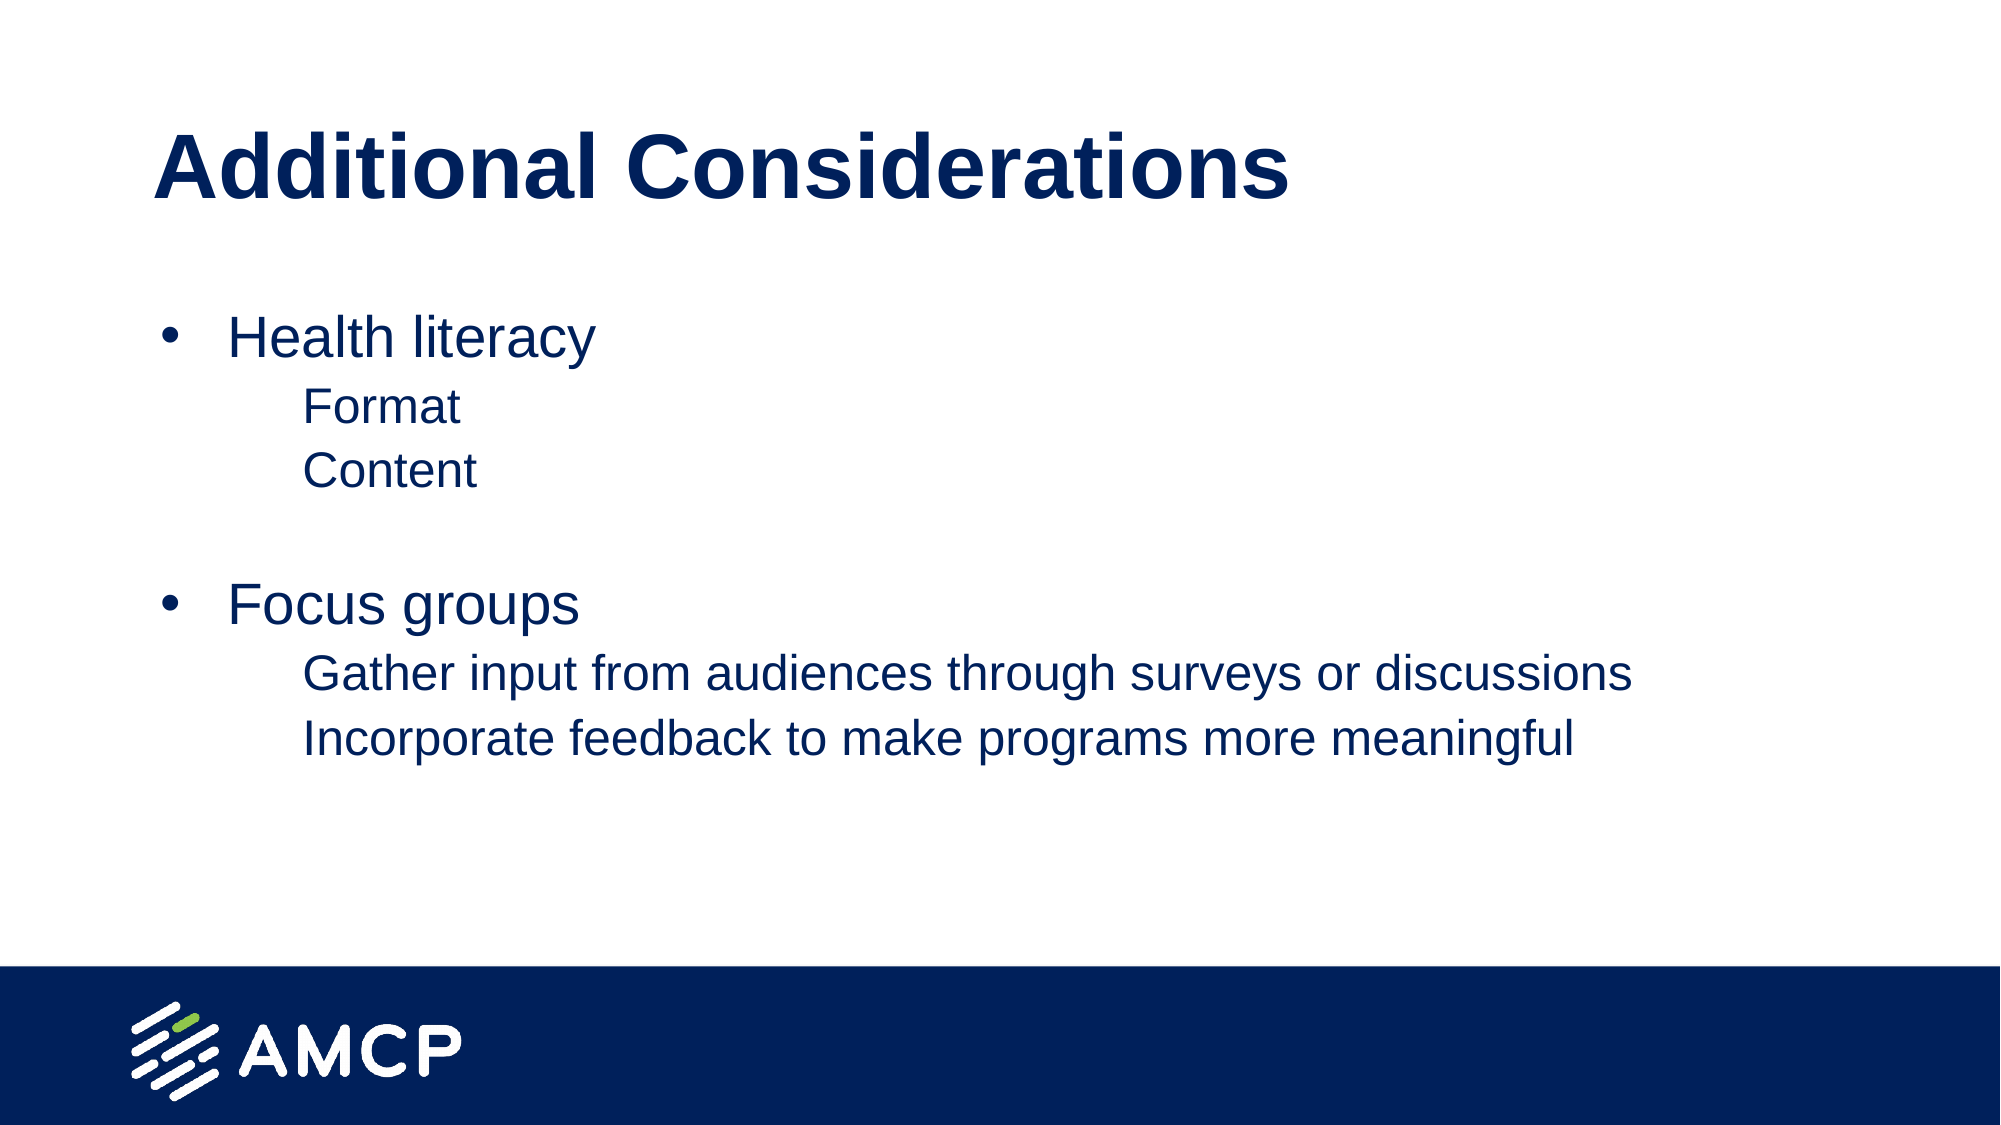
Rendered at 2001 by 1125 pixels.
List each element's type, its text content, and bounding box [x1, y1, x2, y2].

picture [0, 666, 813, 1125]
list Health literacy Format Content Focus groups Gather input from audiences through surveys or discussions Incorporate feedback to make programs more meaningful [137, 299, 1863, 940]
title Additional Considerations [137, 59, 1863, 278]
